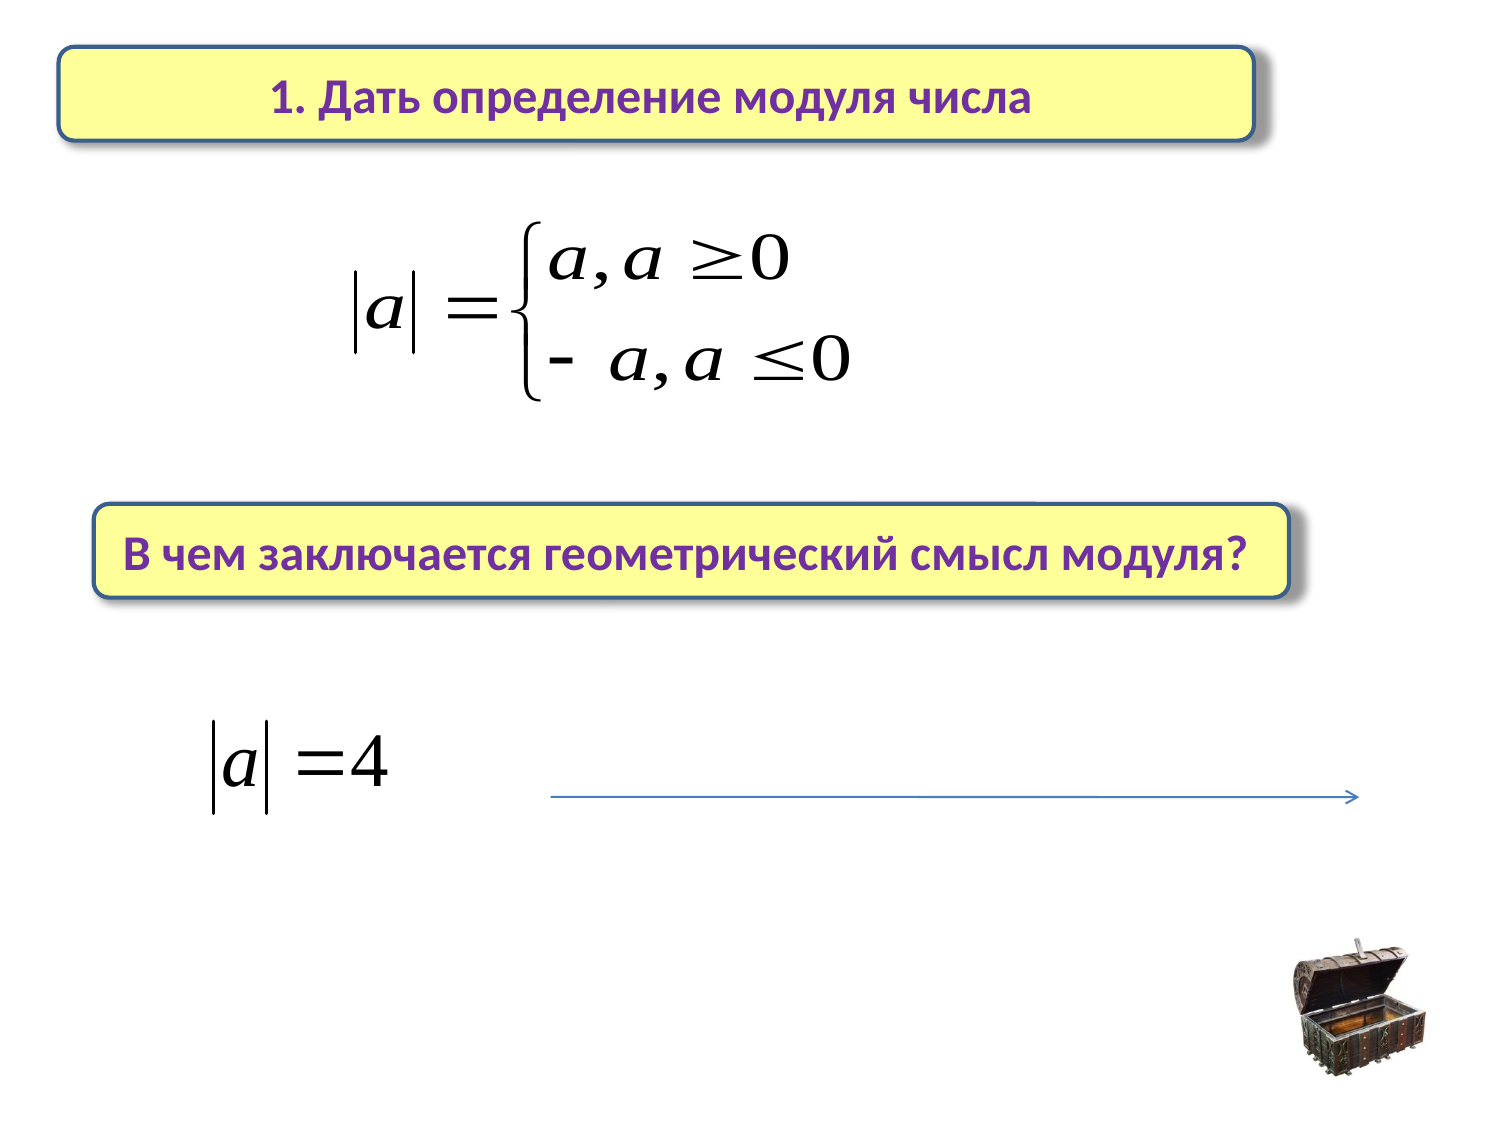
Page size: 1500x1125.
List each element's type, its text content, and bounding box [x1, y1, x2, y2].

picture [1277, 925, 1442, 1091]
text_box В чем заключается геометрический смысл модуля? [91, 501, 1292, 600]
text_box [198, 702, 399, 832]
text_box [339, 210, 868, 414]
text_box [740, 544, 760, 581]
text_box 1. Дать определение модуля числа [56, 44, 1257, 143]
